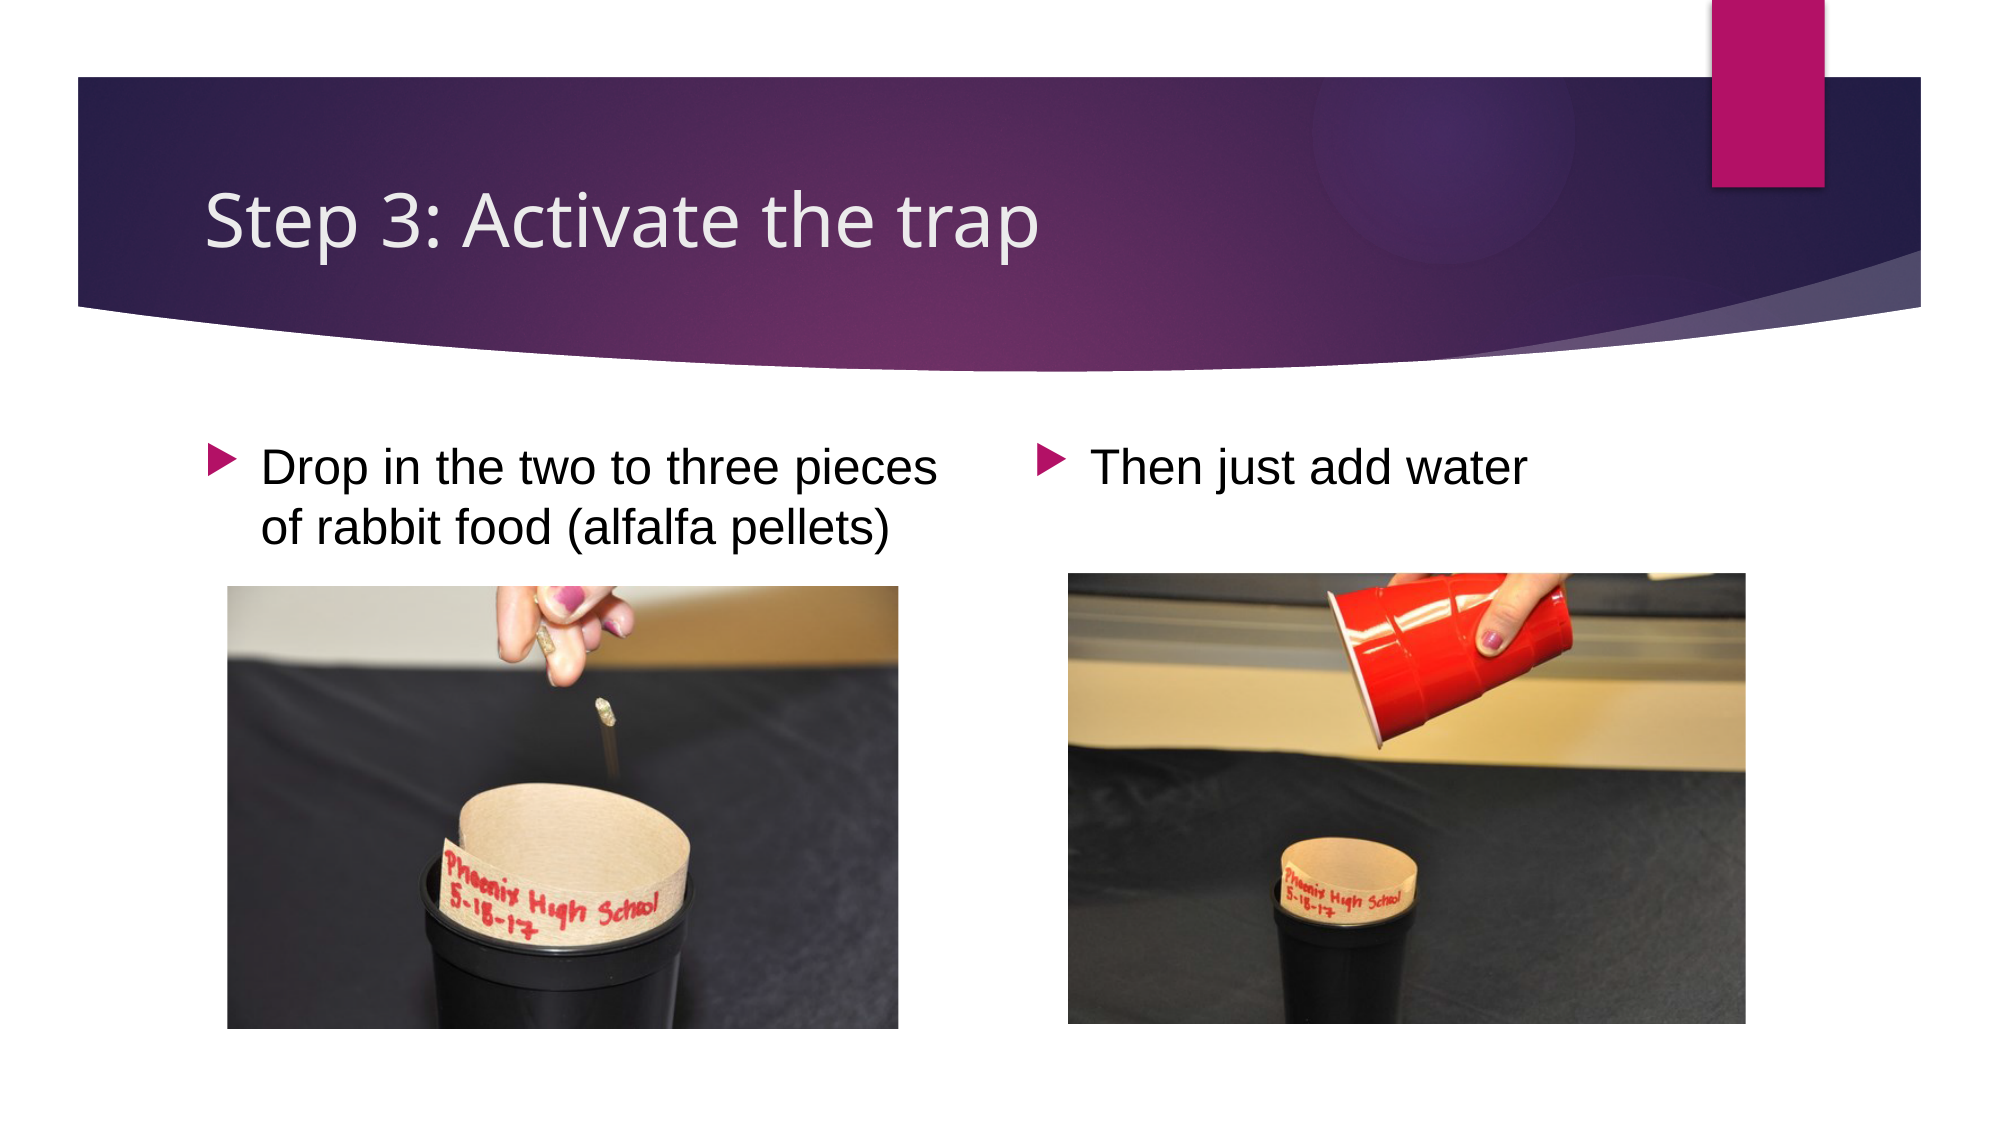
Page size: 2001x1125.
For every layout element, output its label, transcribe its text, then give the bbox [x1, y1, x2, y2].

picture [1067, 572, 1746, 1024]
list Drop in the two to three pieces of rabbit food (alfalfa pellets) [189, 427, 981, 988]
title Step 3: Activate the trap [189, 159, 1627, 276]
picture [227, 585, 899, 1029]
list Then just add water [1018, 427, 1810, 988]
